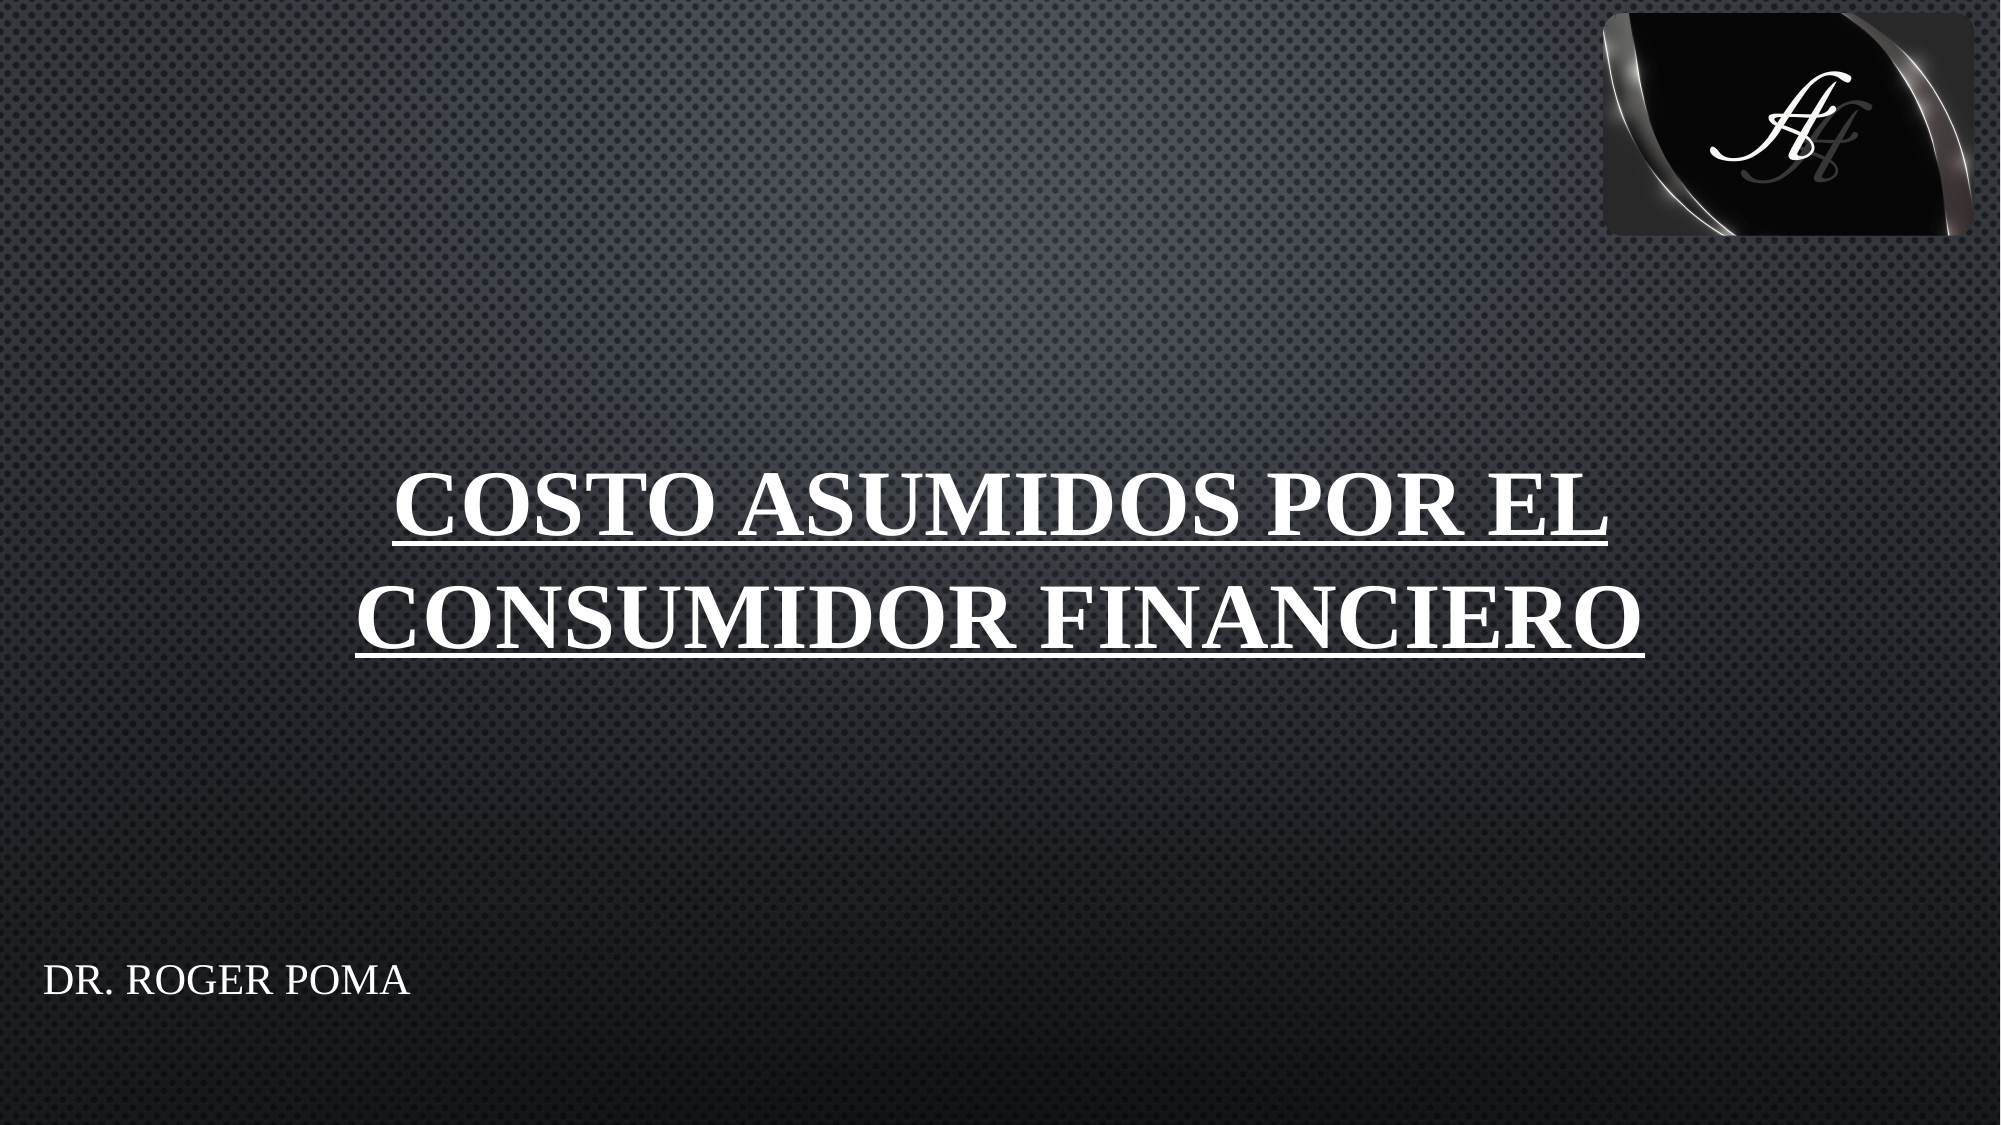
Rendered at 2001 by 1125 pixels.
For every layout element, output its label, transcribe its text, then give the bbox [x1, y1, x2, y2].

picture [1602, 12, 1975, 236]
subtitle Dr. Roger Poma [27, 943, 1014, 1050]
title Costo asumidos por el consumidor financiero [58, 303, 1942, 675]
